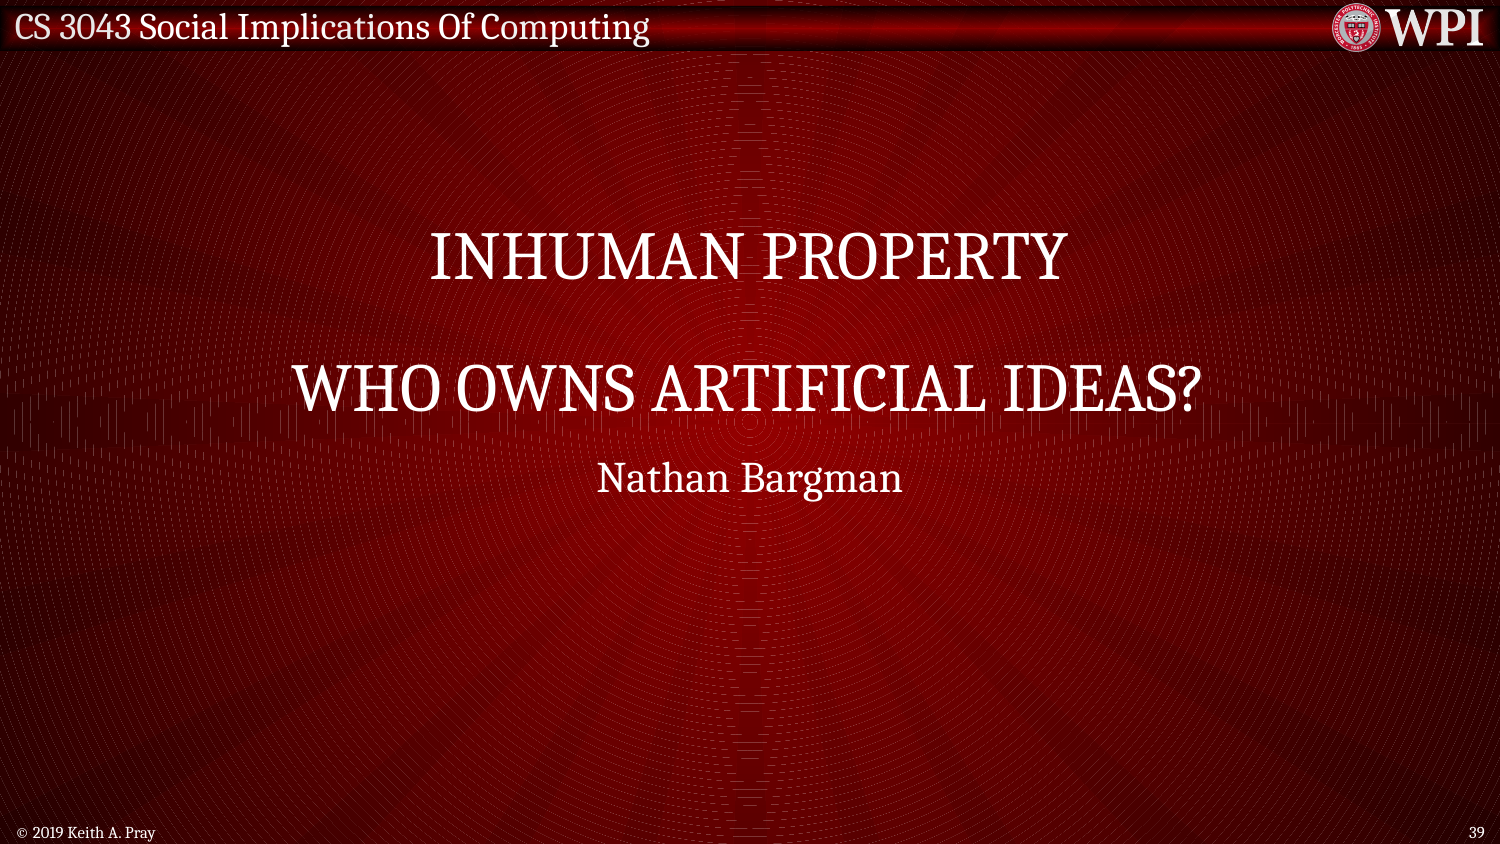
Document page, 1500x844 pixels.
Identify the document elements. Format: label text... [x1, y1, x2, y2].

slide_number 39 [1397, 819, 1500, 844]
list Nathan Bargman [150, 446, 1350, 572]
picture [1332, 3, 1483, 52]
footer © 2019 Keith A. Pray [0, 819, 913, 844]
title Inhuman Property Who owns Artificial Ideas? [150, 187, 1350, 433]
